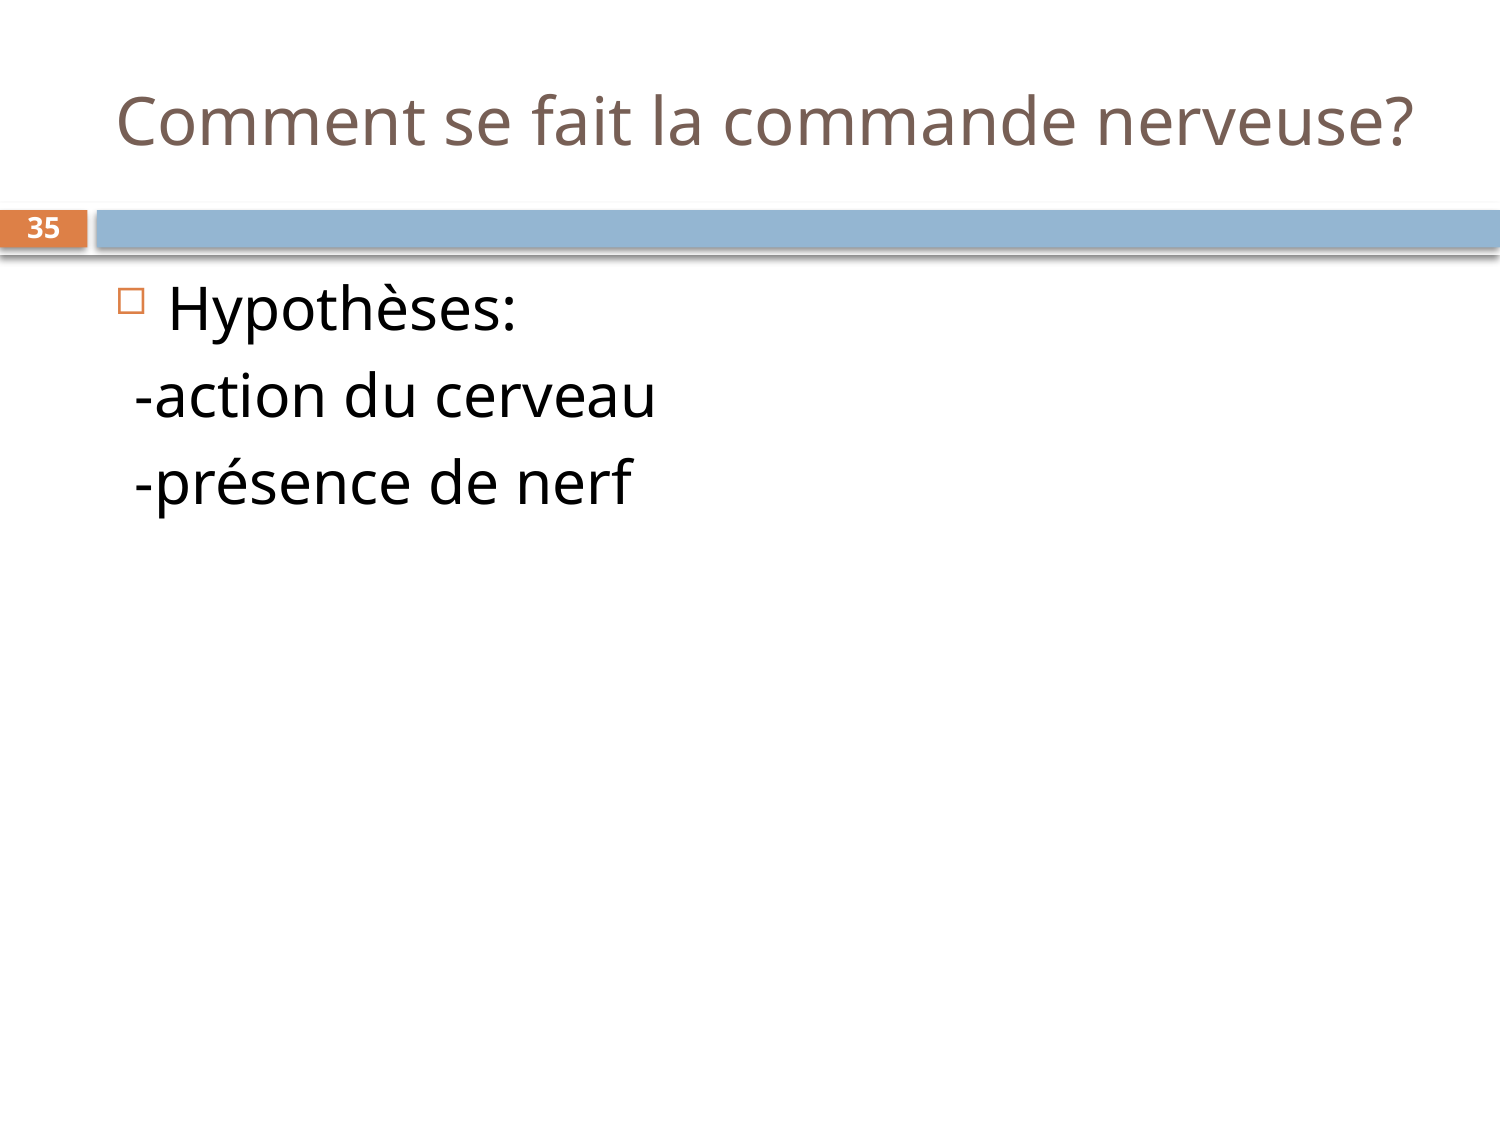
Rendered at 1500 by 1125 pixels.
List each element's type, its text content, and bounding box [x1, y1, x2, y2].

slide_number 35 [0, 208, 88, 249]
title Comment se fait la commande nerveuse? [100, 37, 1438, 200]
list Hypothèses: -action du cerveau -présence de nerf [100, 262, 1438, 1000]
